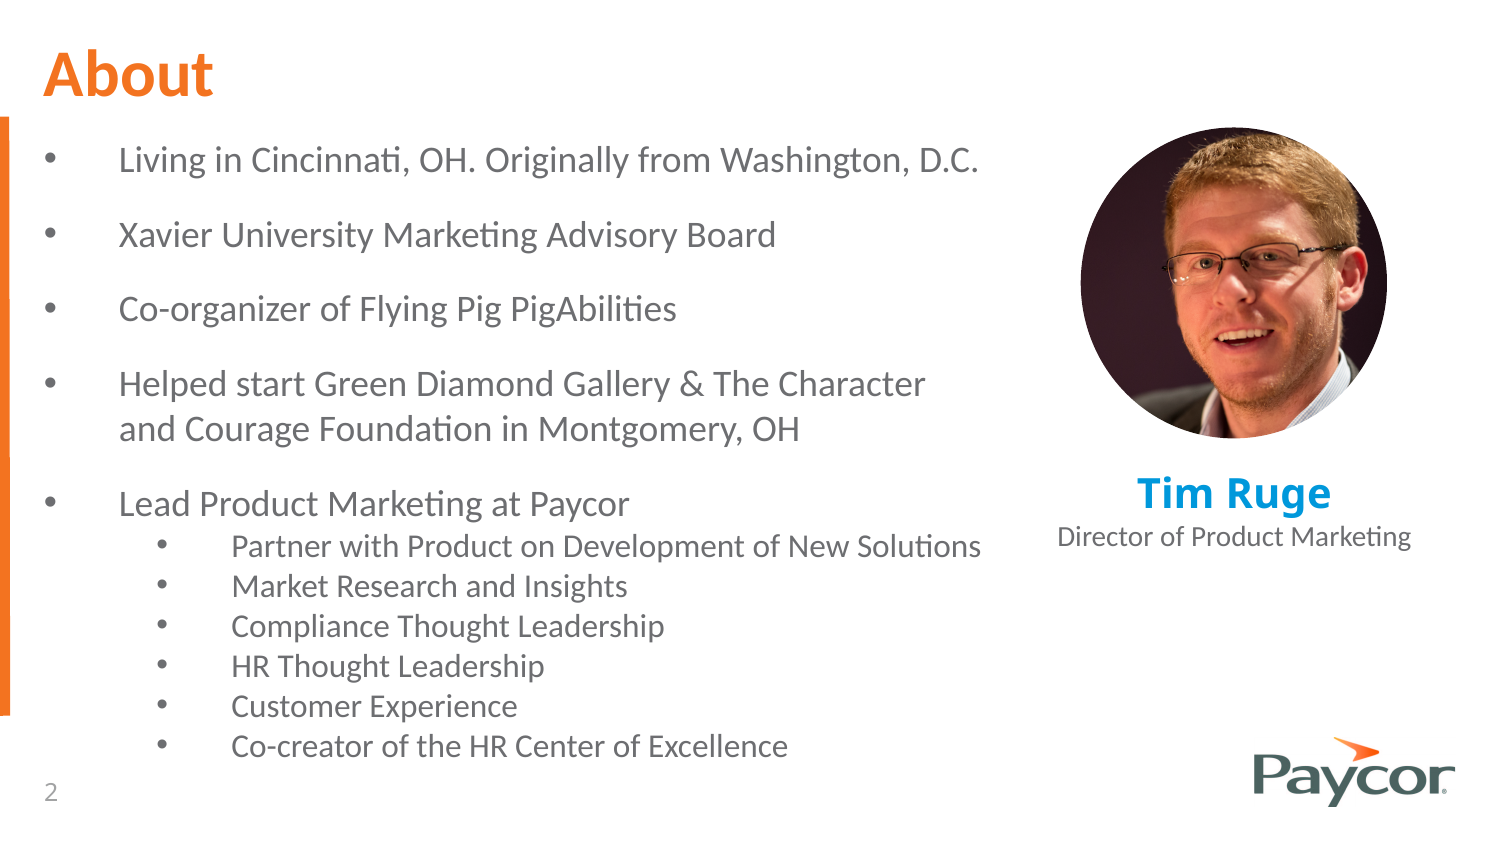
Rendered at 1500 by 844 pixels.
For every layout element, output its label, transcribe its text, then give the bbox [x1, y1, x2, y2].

picture [1080, 127, 1388, 439]
picture [1254, 737, 1456, 807]
text_box Tim Ruge Director of Product Marketing [1036, 459, 1433, 560]
slide_number 2 [29, 772, 122, 816]
text_box About Living in Cincinnati, OH. Originally from Washington, D.C. Xavier University Marketing Advisory Board Co-organizer of Flying Pig PigAbilities Helped start Green Diamond Gallery & The Character and Courage Foundation in Montgomery, OH Lead Product Marketing at Paycor Partner with Product on Development of New Solutions Market Research and Insights Compliance Thought Leadership HR Thought Leadership Customer Experience Co-creator of the HR Center of Excellence [29, 22, 1008, 772]
